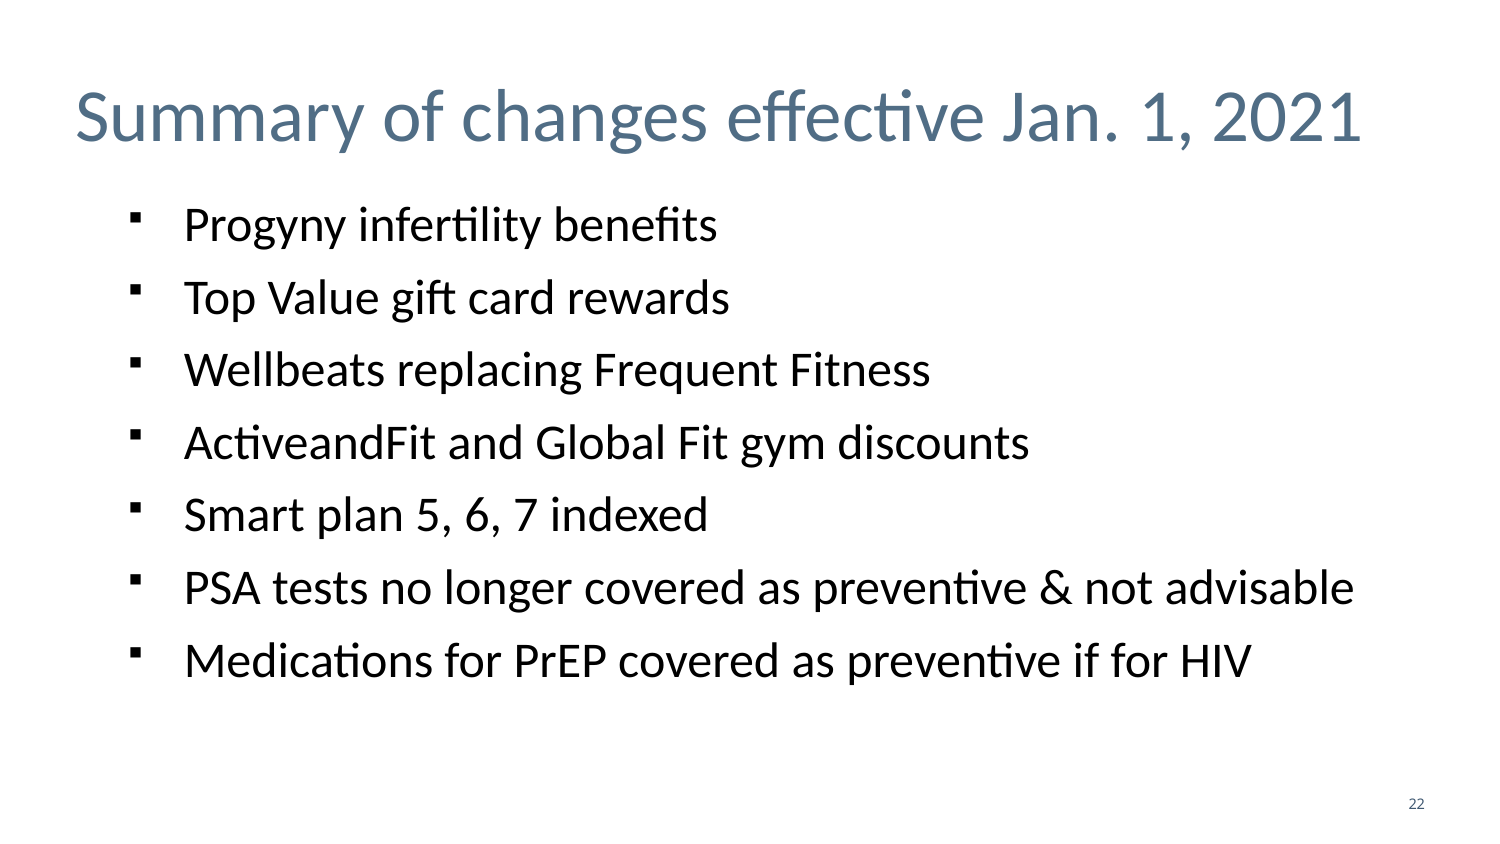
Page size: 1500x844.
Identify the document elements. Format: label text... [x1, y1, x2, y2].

title Summary of changes effective Jan. 1, 2021 [75, 90, 1425, 150]
slide_number 22 [1337, 782, 1425, 827]
list Progyny infertility benefits Top Value gift card rewards Wellbeats replacing Frequent Fitness ActiveandFit and Global Fit gym discounts Smart plan 5, 6, 7 indexed PSA tests no longer covered as preventive & not advisable Medications for PrEP covered as preventive if for HIV [75, 184, 1450, 722]
